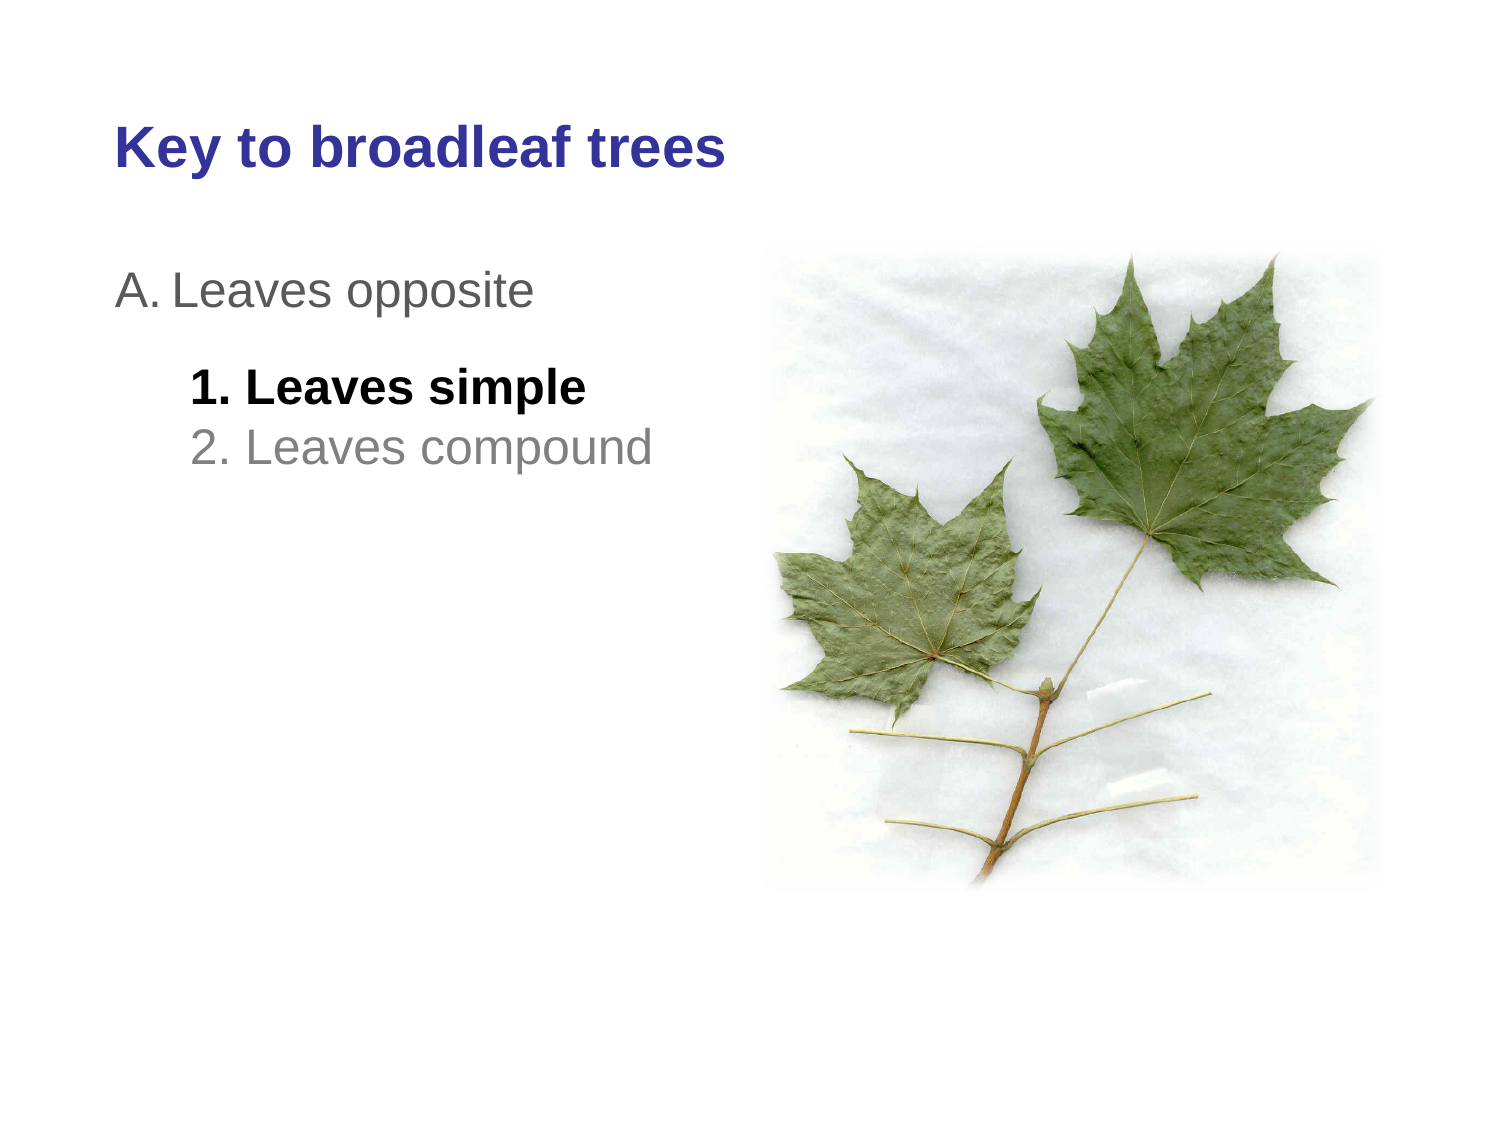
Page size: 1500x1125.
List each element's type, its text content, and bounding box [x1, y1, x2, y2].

list A. Leaves opposite 1. Leaves simple 2. Leaves compound [99, 249, 1375, 1013]
title Key to broadleaf trees [99, 87, 1375, 200]
picture [760, 240, 1385, 894]
